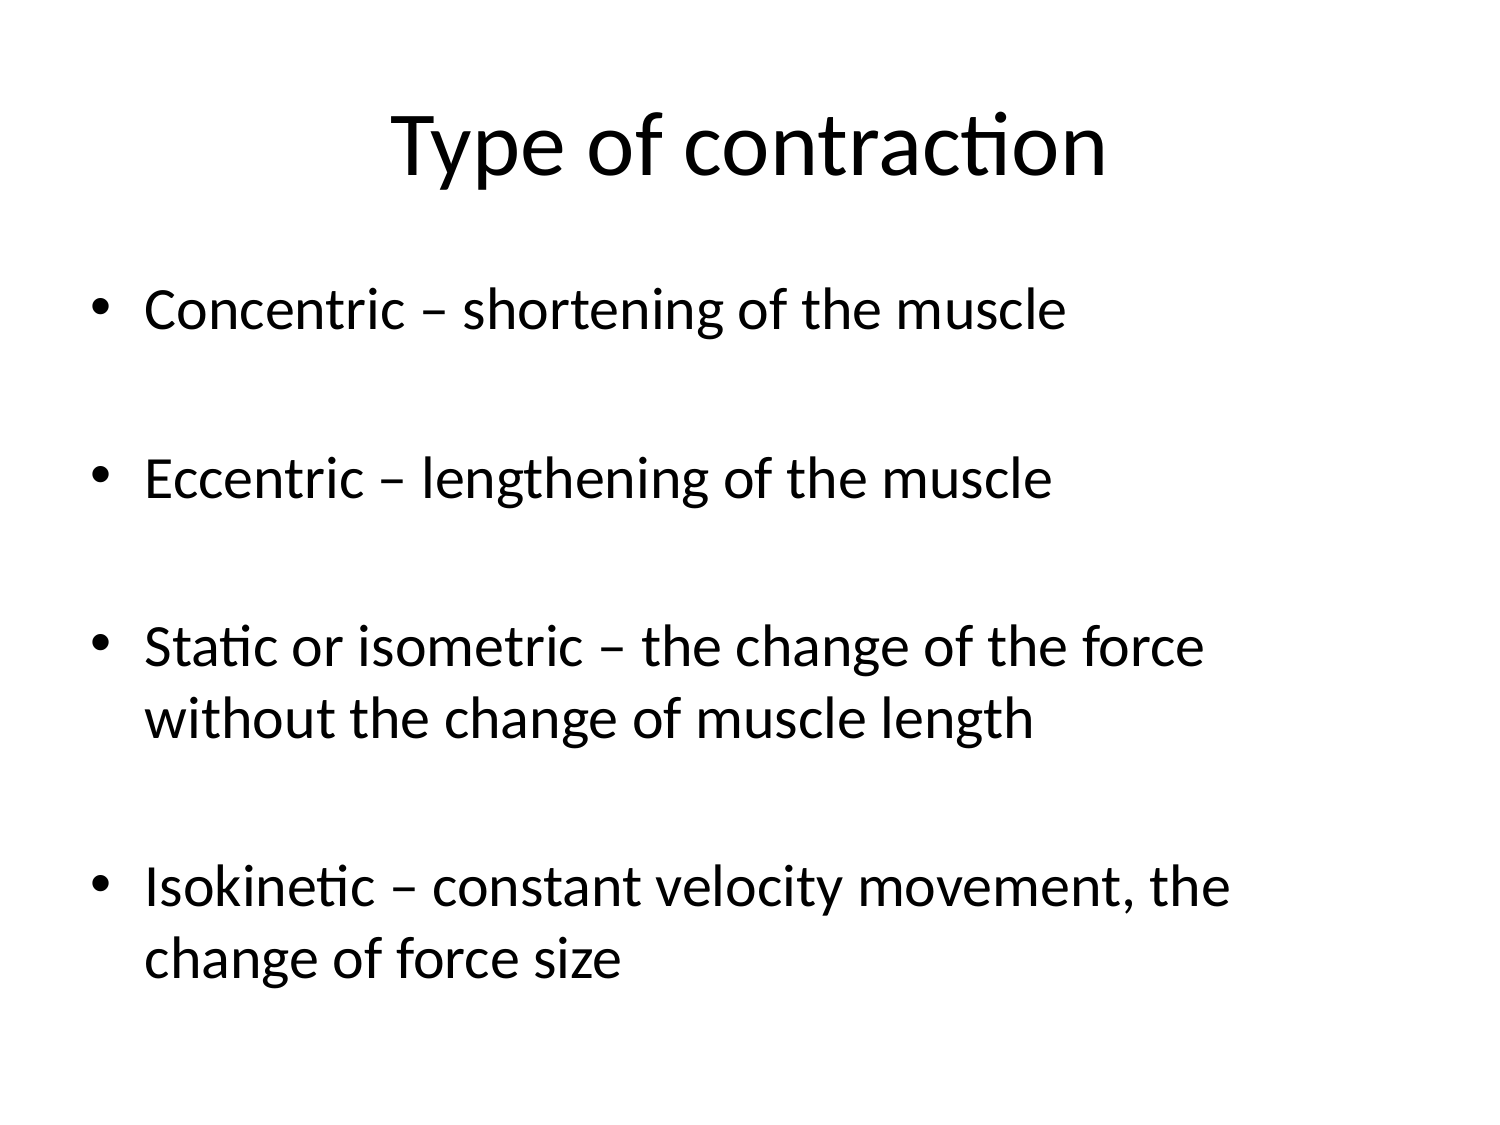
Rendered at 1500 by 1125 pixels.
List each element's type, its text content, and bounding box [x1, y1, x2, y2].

title Type of contraction [74, 44, 1426, 233]
list Concentric – shortening of the muscle Eccentric – lengthening of the muscle Static or isometric – the change of the force without the change of muscle length Isokinetic – constant velocity movement, the change of force size [74, 262, 1426, 1006]
